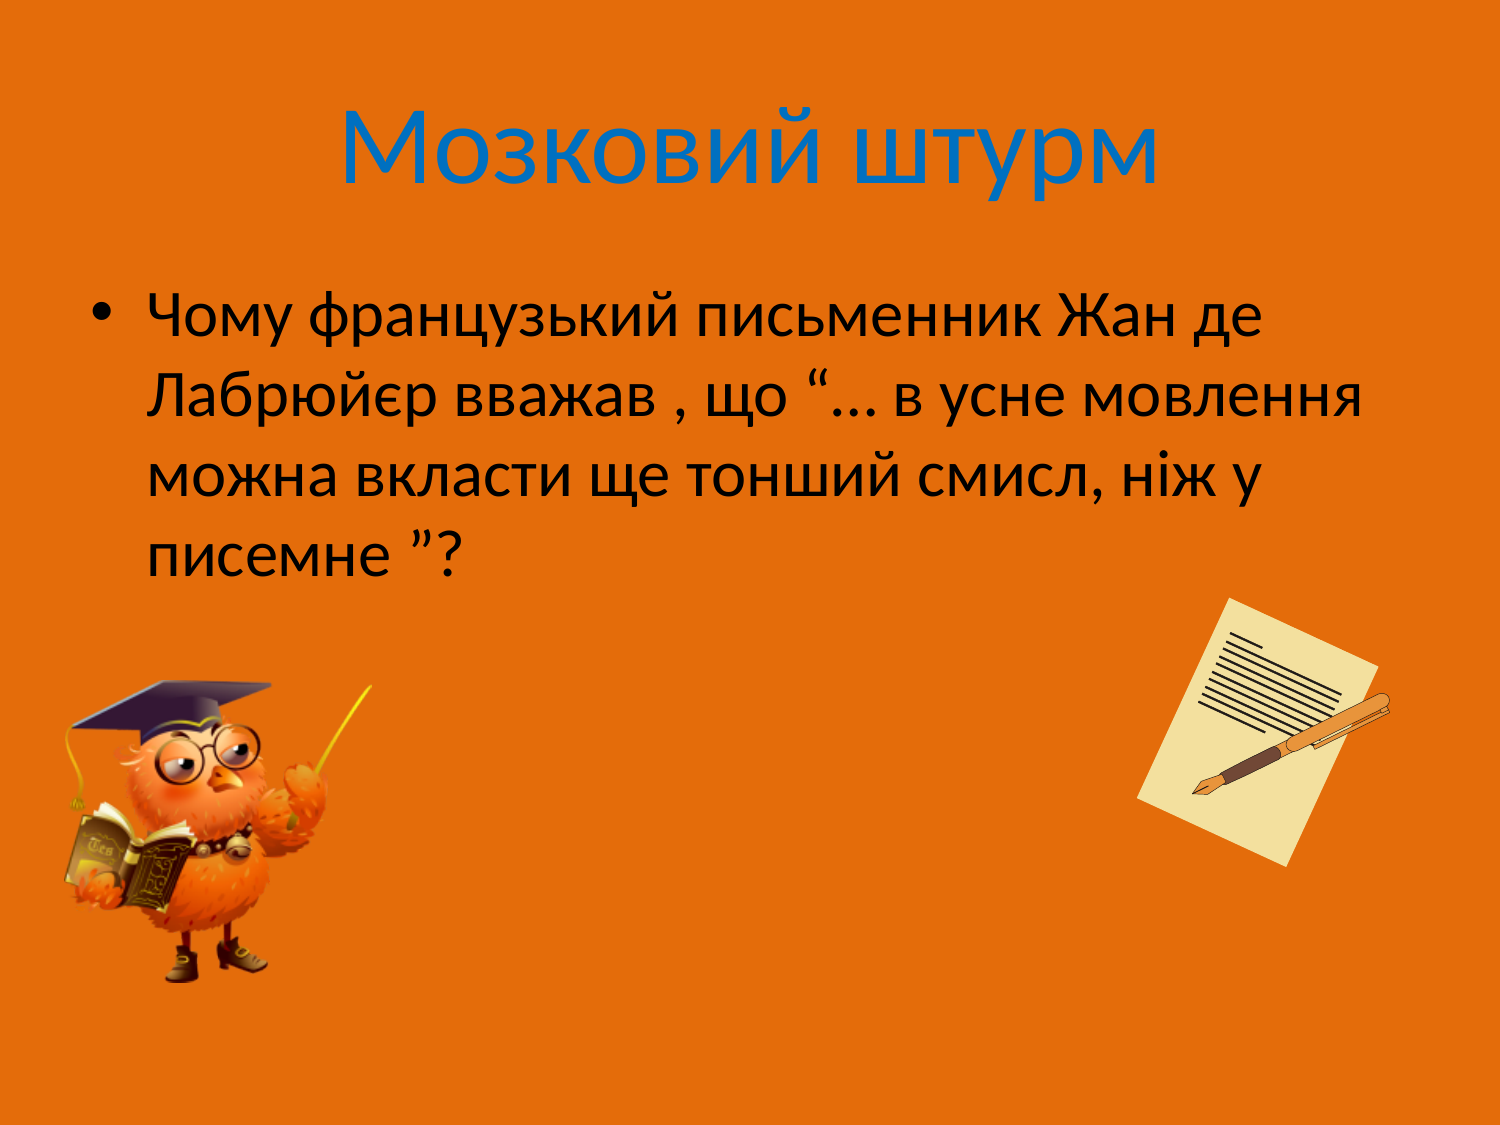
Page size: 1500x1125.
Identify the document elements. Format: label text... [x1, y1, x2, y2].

picture [1173, 627, 1369, 850]
title Мозковий штурм [75, 45, 1425, 233]
list Чому французький письменник Жан де Лабрюйєр вважав , що “… в усне мовлення можна вкласти ще тонший смисл, ніж у писемне ”? [75, 262, 1425, 1005]
picture [64, 680, 373, 984]
